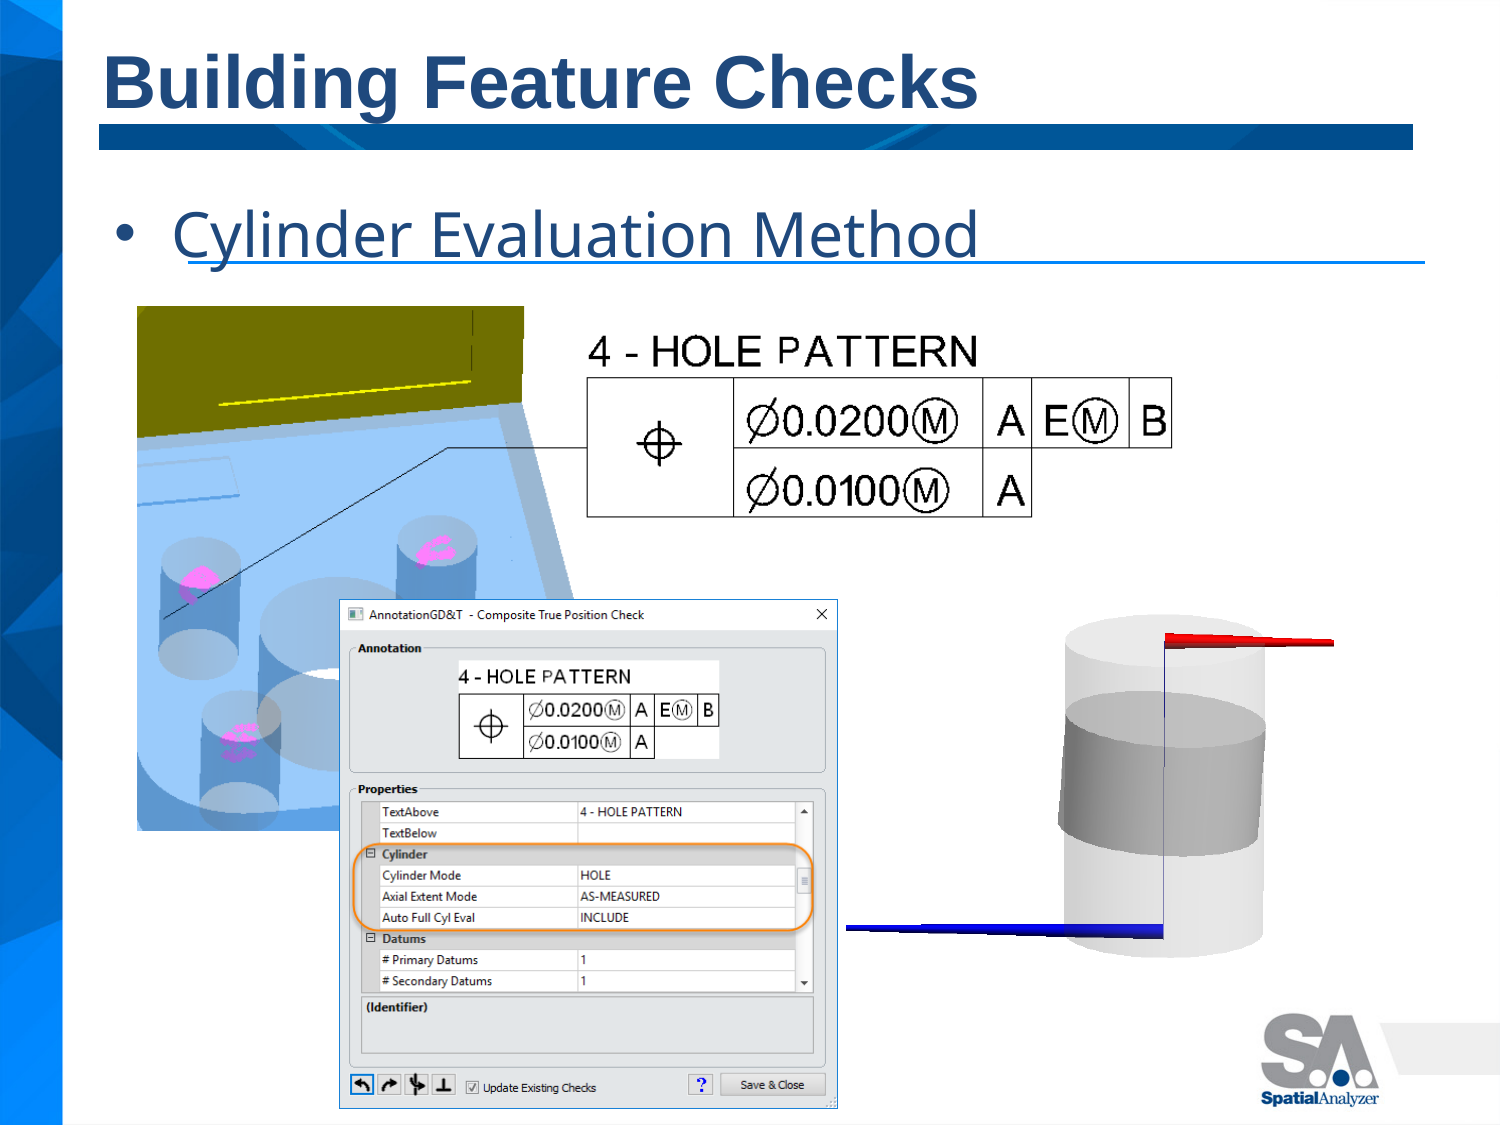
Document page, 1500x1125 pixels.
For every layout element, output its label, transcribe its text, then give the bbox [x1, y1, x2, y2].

list Cylinder Evaluation Method [99, 187, 1325, 950]
title Building Feature Checks [87, 4, 1425, 155]
picture [0, 0, 1500, 1125]
